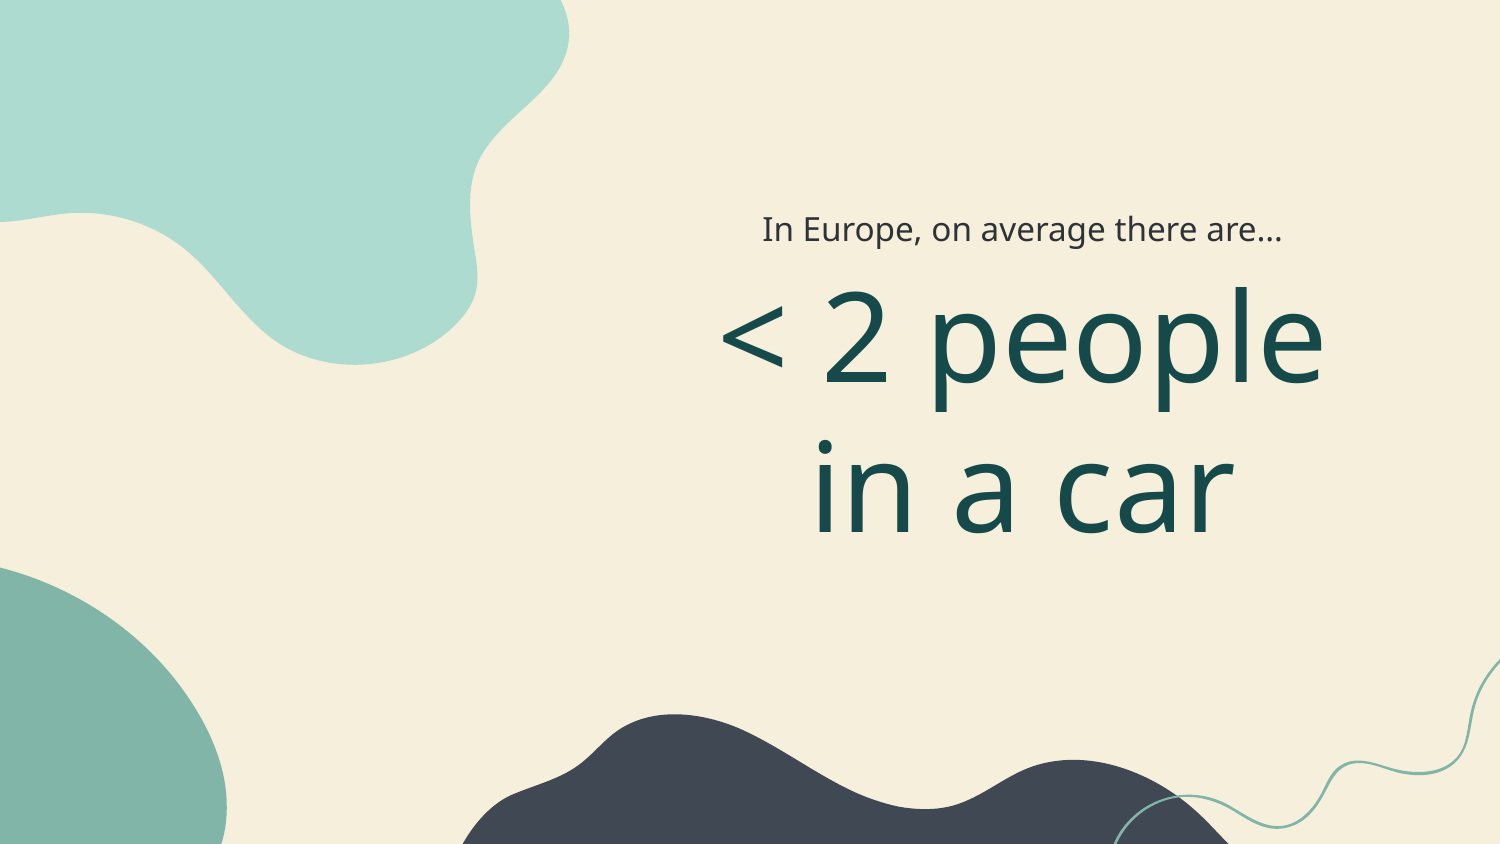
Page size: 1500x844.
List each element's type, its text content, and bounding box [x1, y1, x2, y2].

subtitle In Europe, on average there are… [649, 208, 1397, 257]
title < 2 people in a car [696, 257, 1350, 558]
